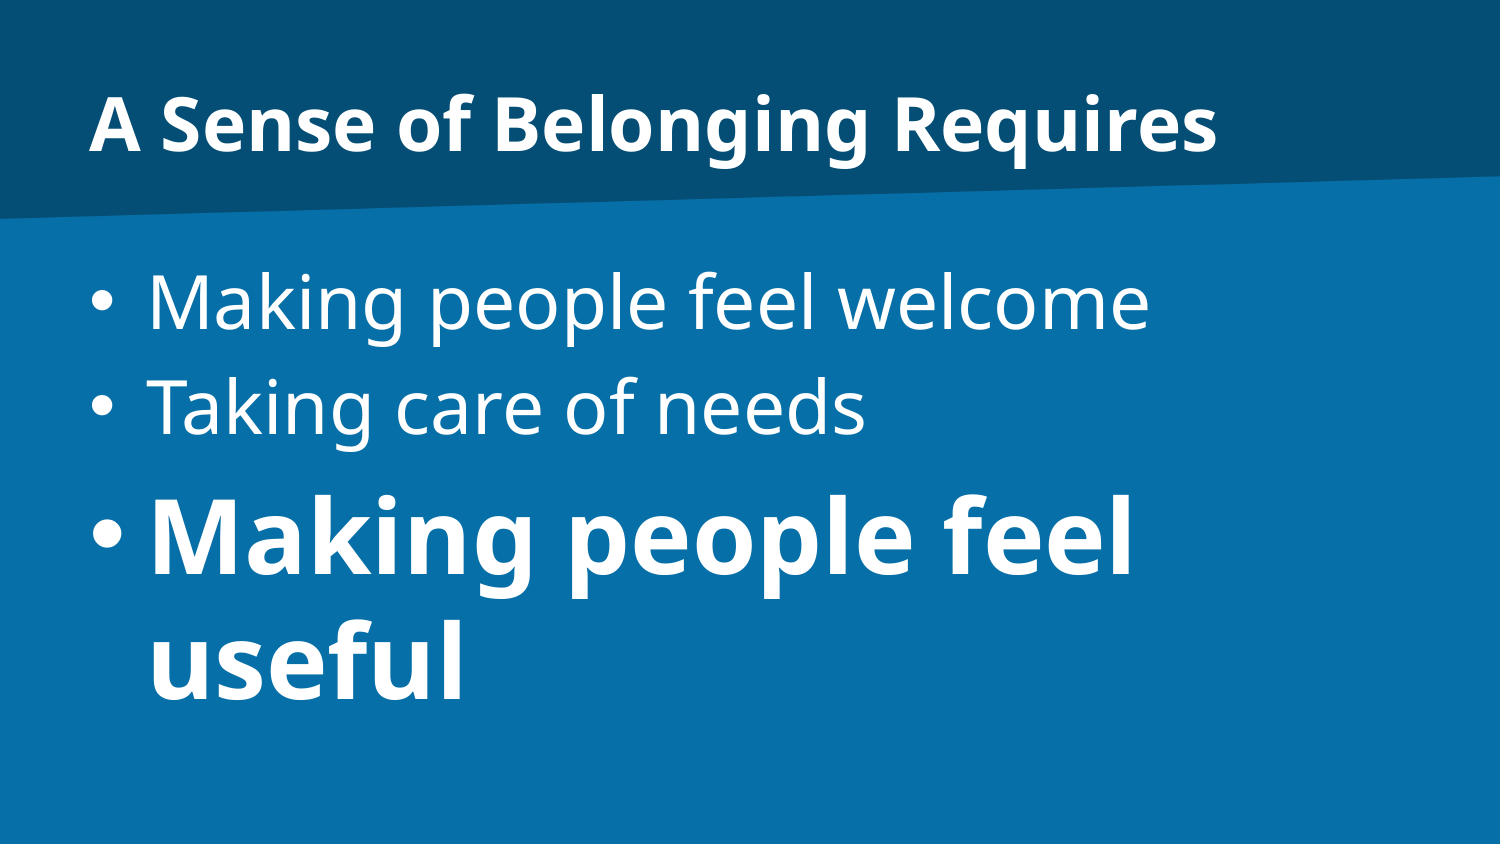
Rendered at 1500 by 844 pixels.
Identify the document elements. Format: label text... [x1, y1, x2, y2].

list Making people feel welcome Taking care of needs Making people feel useful [75, 246, 1491, 812]
title A Sense of Belonging Requires [75, 45, 1425, 174]
picture [0, 177, 1500, 844]
